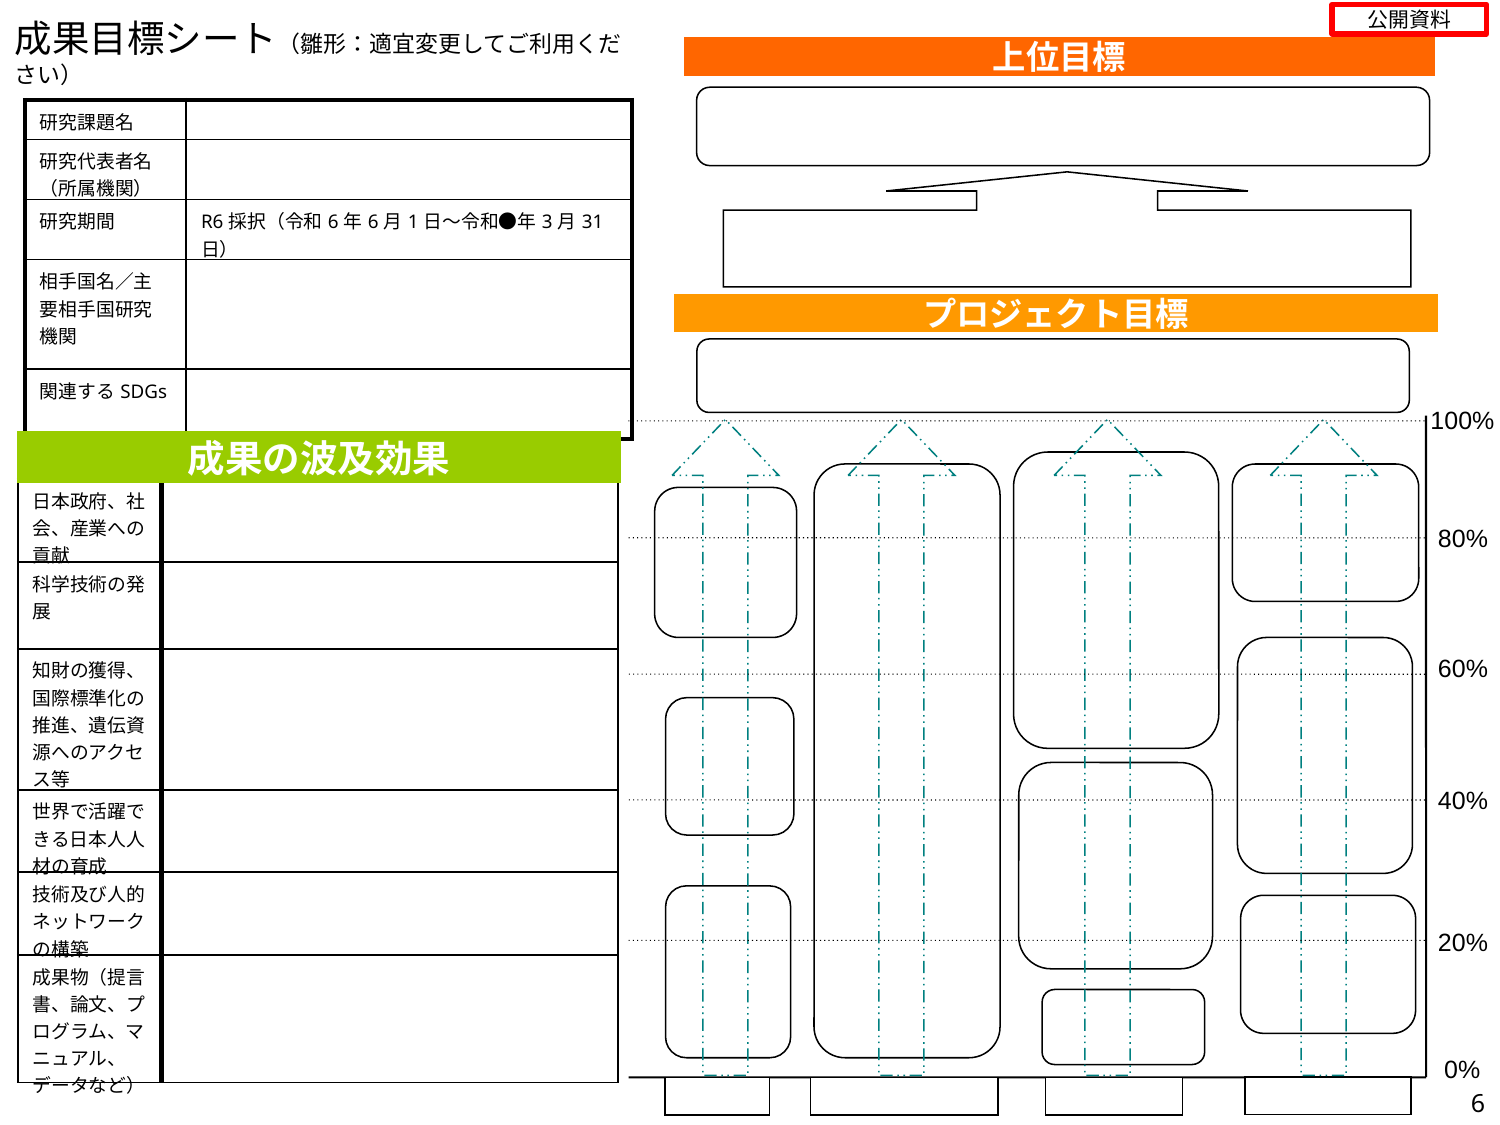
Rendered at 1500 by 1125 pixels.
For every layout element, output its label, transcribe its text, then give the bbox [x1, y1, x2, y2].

table_cell 技術及び人的ネットワークの構築 [19, 873, 159, 954]
table_cell [187, 370, 630, 437]
text_box [665, 885, 702, 1058]
table_cell 研究期間 [27, 200, 185, 259]
table_cell [164, 563, 617, 648]
table_cell 知財の獲得、国際標準化の推進、遺伝資源へのアクセス等 [19, 650, 159, 789]
text_box [654, 487, 702, 638]
text_box [748, 697, 794, 836]
table_cell [187, 260, 630, 368]
text_box [814, 463, 878, 1058]
text_box [1054, 419, 1161, 1076]
text_box [672, 419, 779, 1076]
table_header 研究課題名 [27, 102, 185, 139]
text_box [1244, 1077, 1411, 1115]
table_header 日本政府、社会、産業への貢献 [19, 483, 159, 561]
text_box [1270, 419, 1378, 1076]
table_cell [187, 140, 630, 199]
table_cell 世界で活躍できる日本人人材の育成 [19, 791, 159, 871]
text_box [1347, 637, 1413, 874]
text_box [748, 487, 797, 638]
text_box [1131, 452, 1219, 749]
text_box [1237, 637, 1301, 874]
table_cell [164, 956, 617, 1082]
text_box [1347, 463, 1419, 602]
text_box [1013, 452, 1084, 749]
text_box [810, 1077, 999, 1115]
text_box プロジェクト目標 [674, 294, 1438, 332]
table_header [164, 483, 617, 561]
text_box 成果目標シート（雛形：適宜変更してご利用ください） [0, 8, 650, 96]
table_cell 相手国名／主要相手国研究機関 [27, 260, 185, 368]
text_box 0% [1429, 1046, 1500, 1079]
text_box [1232, 463, 1301, 602]
text_box [1347, 895, 1416, 1034]
text_box 40% [1423, 777, 1500, 822]
text_box 60% [1423, 645, 1500, 690]
slide_number 6 [1293, 1079, 1500, 1125]
table_cell 成果物（提言書、論文、プログラム、マニュアル、データなど） [19, 956, 159, 1082]
text_box [665, 697, 702, 836]
table_header [187, 102, 630, 139]
text_box [1131, 762, 1213, 969]
text_box 80% [1423, 515, 1500, 561]
table_cell 研究代表者名 （所属機関） [27, 140, 185, 199]
table_cell R6採択（令和6年6月1日～令和●年3月31日） [187, 200, 630, 259]
table_cell [164, 650, 617, 789]
text_box 上位目標 [684, 37, 1435, 76]
text_box [1045, 1077, 1183, 1115]
text_box 成果の波及効果 [17, 432, 620, 483]
text_box 20% [1423, 919, 1500, 964]
text_box [748, 885, 791, 1058]
table_cell [164, 791, 617, 871]
text_box [1240, 895, 1301, 1034]
text_box [696, 87, 1430, 166]
text_box [1131, 989, 1205, 1065]
text_box [924, 463, 1001, 1058]
text_box 100% [1415, 397, 1500, 442]
text_box [696, 338, 1410, 413]
text_box 公開資料 [1330, 3, 1489, 36]
text_box [1042, 989, 1084, 1065]
text_box [723, 171, 1411, 287]
text_box [664, 1077, 770, 1115]
table_cell 科学技術の発展 [19, 563, 159, 648]
table_cell 関連するSDGs [27, 370, 185, 432]
text_box [1018, 762, 1084, 969]
text_box [848, 419, 955, 1076]
table_cell [164, 873, 617, 954]
